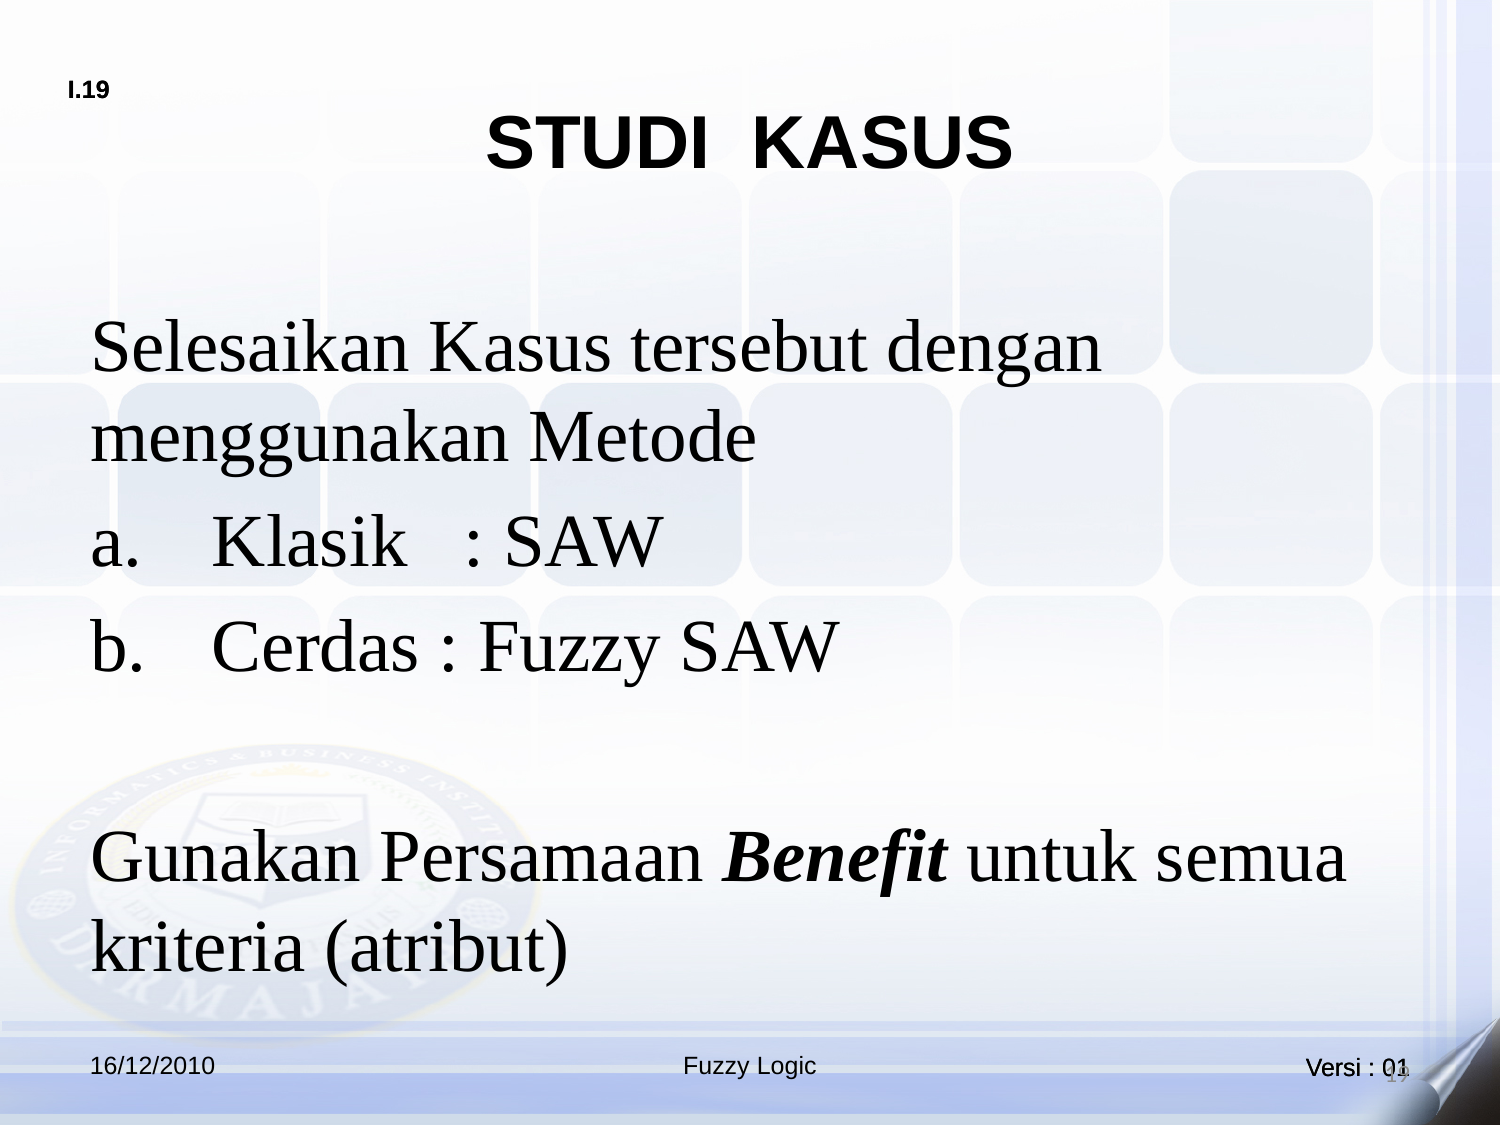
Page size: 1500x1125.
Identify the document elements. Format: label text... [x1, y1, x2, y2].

footer Fuzzy Logic [512, 1042, 988, 1103]
picture [0, 0, 1500, 1125]
title STUDI KASUS [75, 45, 1425, 233]
list Selesaikan Kasus tersebut dengan menggunakan Metode Klasik : SAW Cerdas : Fuzzy SAW Gunakan Persamaan Benefit untuk semua kriteria (atribut) [75, 288, 1425, 1032]
slide_number 19 [1074, 1042, 1425, 1103]
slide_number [75, 1042, 425, 1103]
